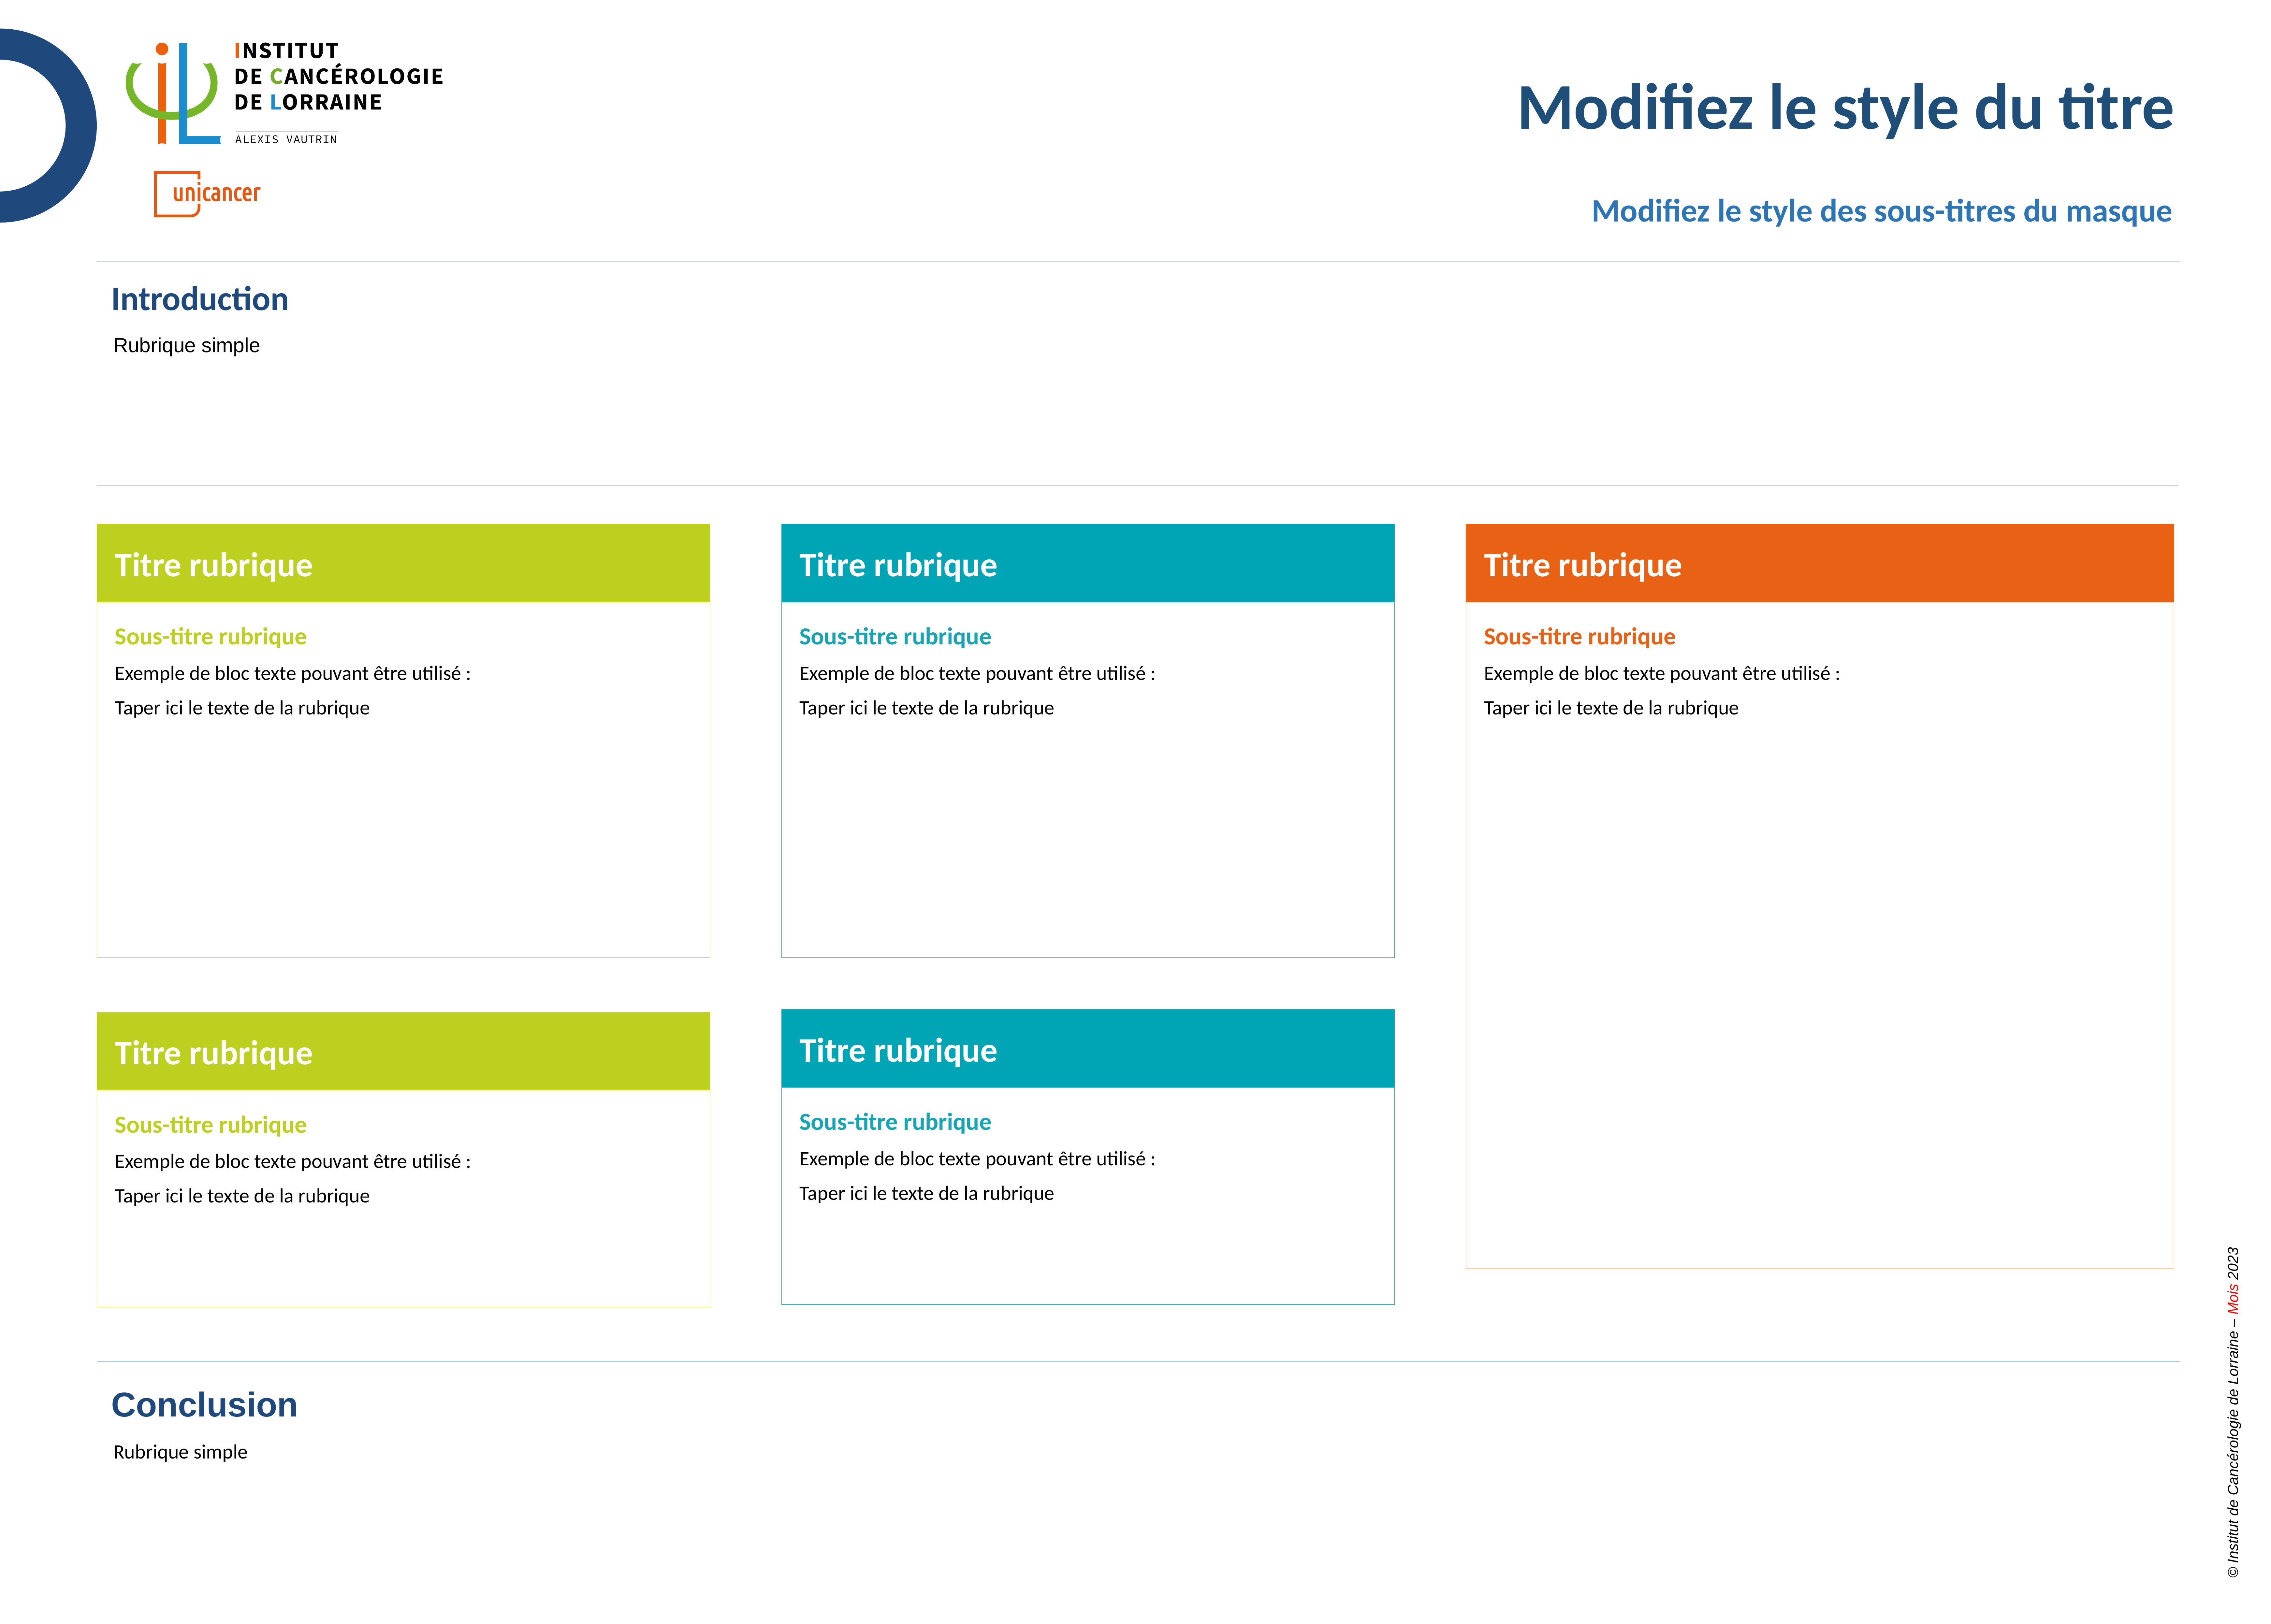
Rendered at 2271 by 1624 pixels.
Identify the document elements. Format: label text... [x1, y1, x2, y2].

text_box Introduction [107, 274, 753, 320]
text_box Conclusion [107, 1380, 753, 1426]
text_box [0, 28, 97, 223]
text_box Rubrique simple [113, 1438, 2073, 1463]
text_box Sous-titre rubrique Exemple de bloc texte pouvant être utilisé : Taper ici le texte de la rubrique [781, 602, 1395, 958]
text_box Modifiez le style du titre [609, 43, 2180, 162]
picture [113, 29, 454, 156]
text_box Sous-titre rubrique Exemple de bloc texte pouvant être utilisé : Taper ici le texte de la rubrique [1466, 602, 2174, 1269]
text_box Sous-titre rubrique Exemple de bloc texte pouvant être utilisé : Taper ici le texte de la rubrique [781, 1087, 1395, 1305]
picture [154, 171, 261, 217]
text_box Titre rubrique [1466, 524, 2174, 601]
text_box Titre rubrique [97, 524, 710, 601]
text_box Modifiez le style des sous-titres du masque [775, 174, 2178, 243]
text_box Sous-titre rubrique Exemple de bloc texte pouvant être utilisé : Taper ici le texte de la rubrique [97, 1090, 710, 1307]
text_box Titre rubrique [781, 524, 1395, 601]
text_box Titre rubrique [781, 1009, 1395, 1087]
text_box Rubrique simple [113, 332, 2073, 356]
text_box © Institut de Cancérologie de Lorraine – Mois 2023 [2221, 1224, 2243, 1583]
text_box Titre rubrique [97, 1012, 710, 1090]
text_box Sous-titre rubrique Exemple de bloc texte pouvant être utilisé : Taper ici le texte de la rubrique [97, 602, 710, 958]
